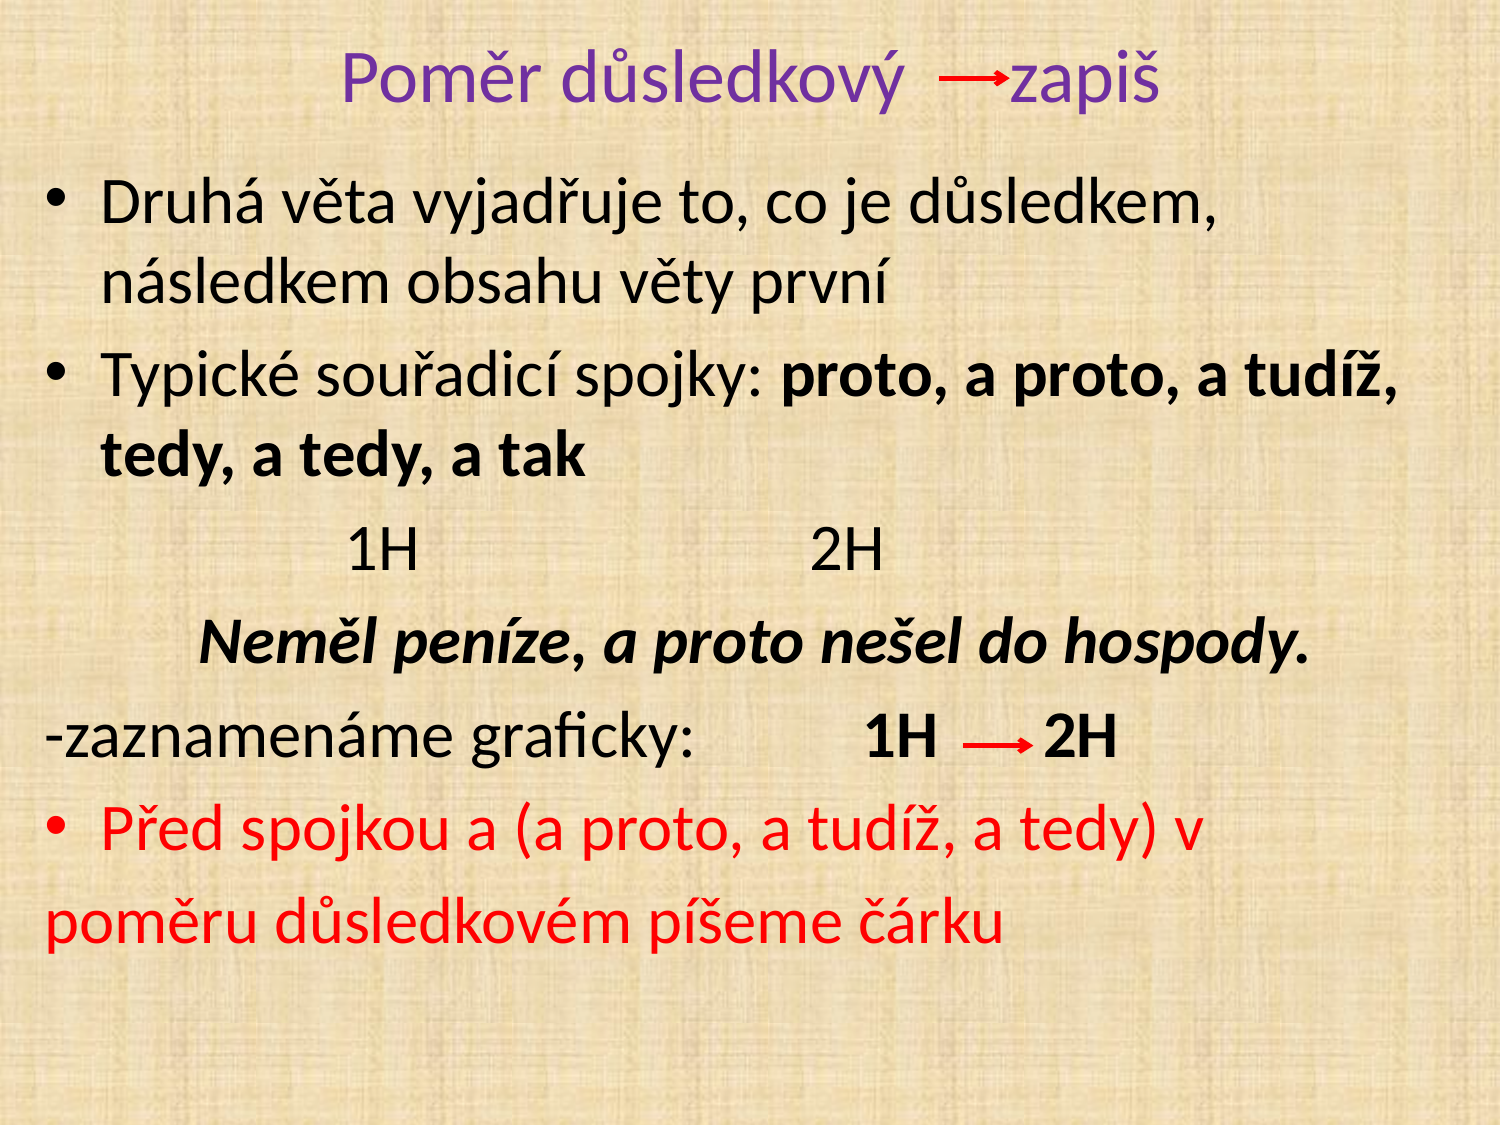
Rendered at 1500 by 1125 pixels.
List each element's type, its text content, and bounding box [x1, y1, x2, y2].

list Druhá věta vyjadřuje to, co je důsledkem, následkem obsahu věty první Typické souřadicí spojky: proto, a proto, a tudíž, tedy, a tedy, a tak 1H 2H Neměl peníze, a proto nešel do hospody. -zaznamenáme graficky: 1H 2H Před spojkou a (a proto, a tudíž, a tedy) v poměru důsledkovém píšeme čárku [29, 149, 1483, 1118]
title Poměr důsledkový zapiš [76, 19, 1427, 126]
